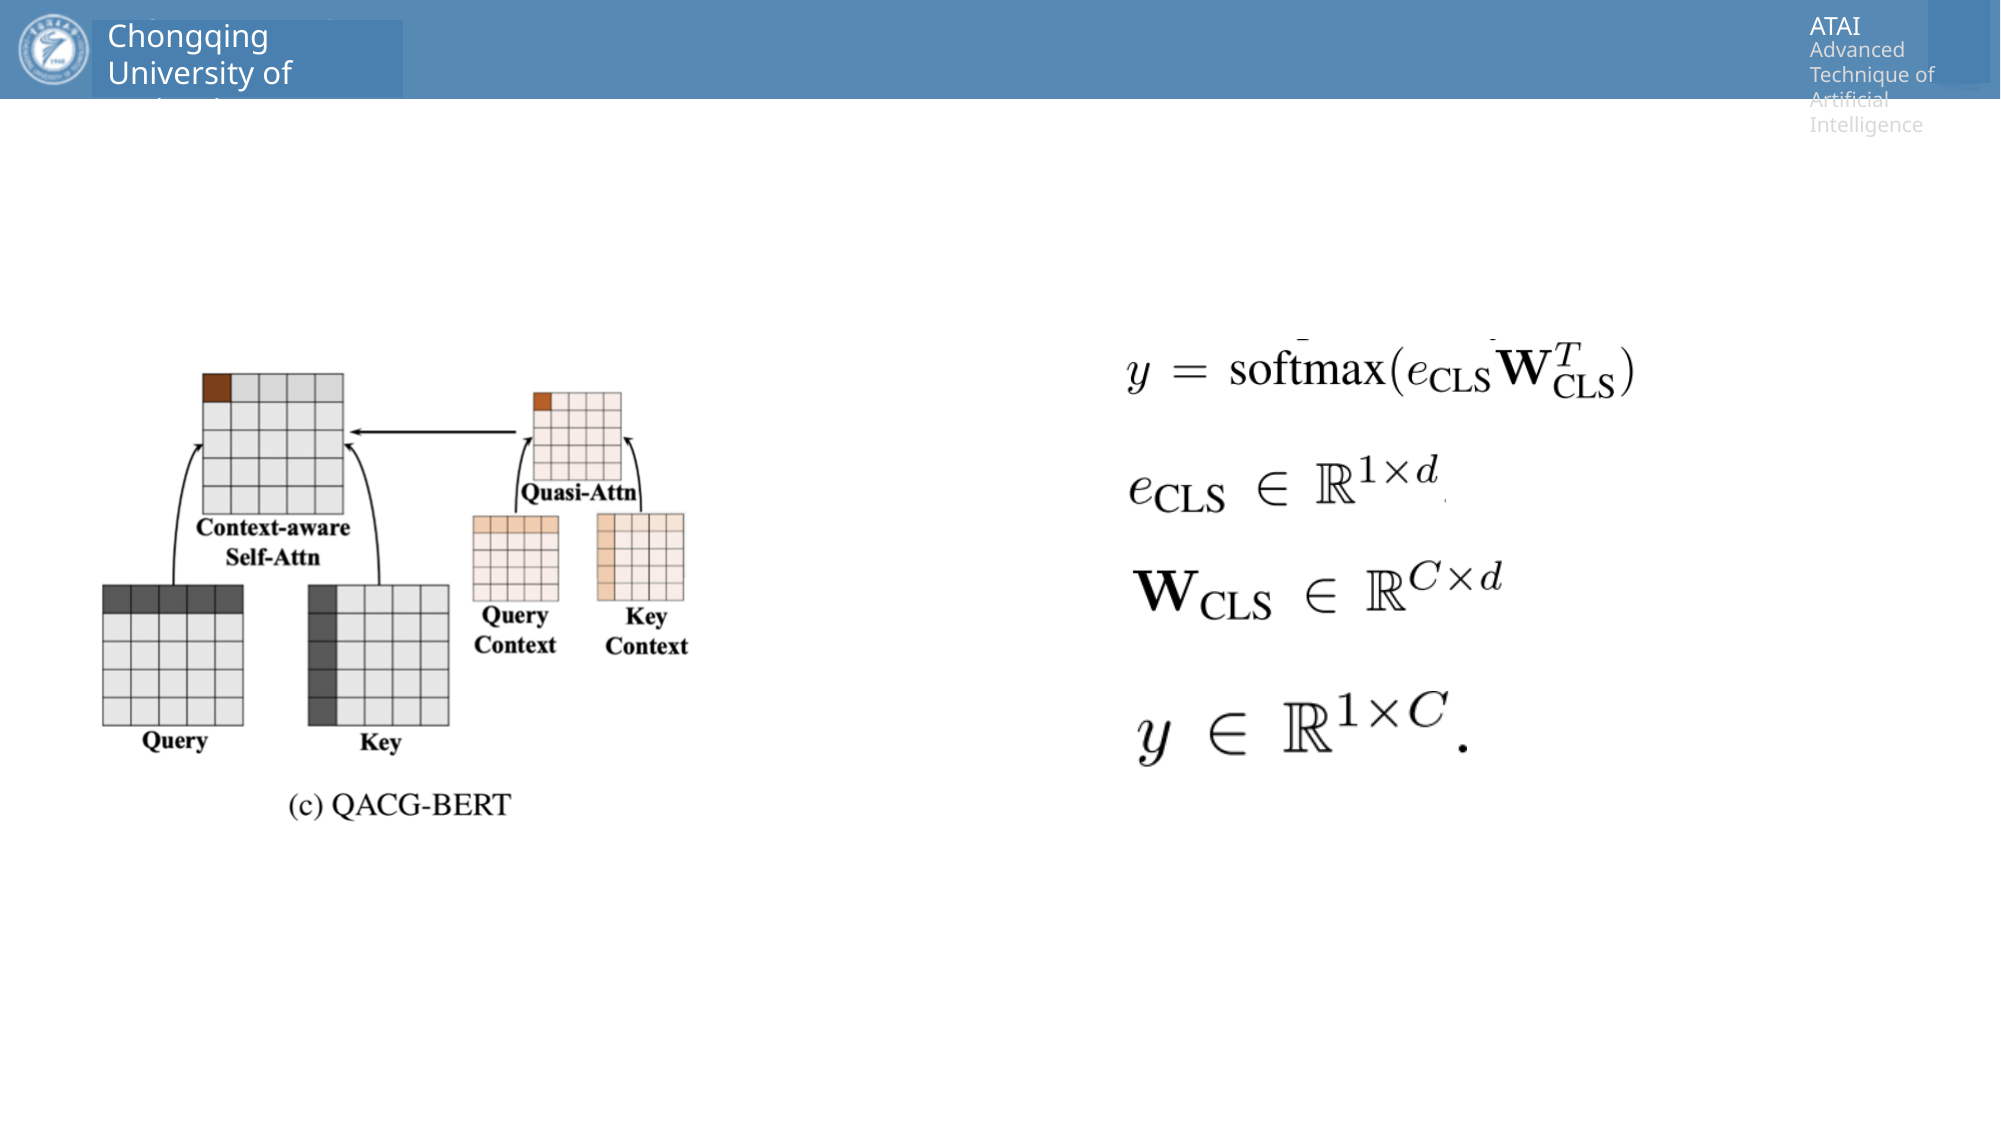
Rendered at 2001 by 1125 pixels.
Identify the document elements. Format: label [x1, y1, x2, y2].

picture [1118, 443, 1446, 517]
picture [1118, 554, 1512, 621]
picture [1928, 0, 1990, 83]
picture [1118, 691, 1467, 770]
picture [1118, 339, 1640, 406]
picture [92, 20, 403, 97]
picture [42, 310, 737, 860]
